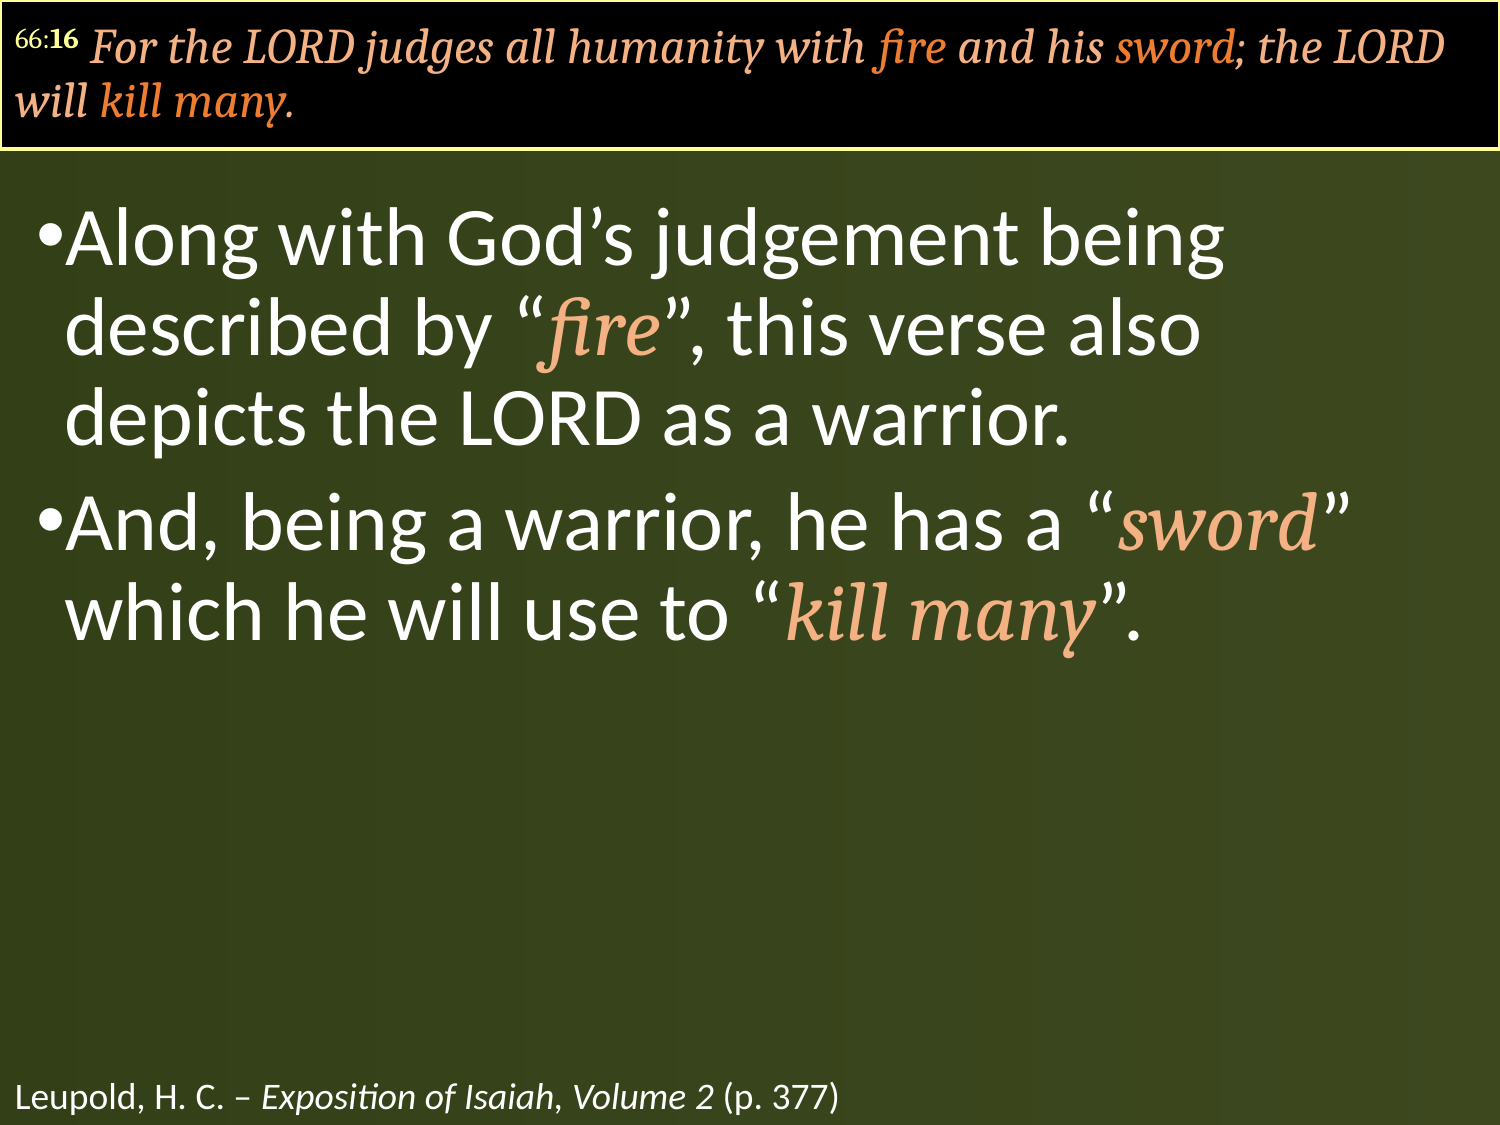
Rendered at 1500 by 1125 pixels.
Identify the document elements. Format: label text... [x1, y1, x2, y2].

list Along with God’s judgement being described by “fire”, this verse also depicts the LORD as a warrior. And, being a warrior, he has a “sword” which he will use to “kill many”. [20, 186, 1469, 1064]
text_box 66:16 For the LORD judges all humanity with fire and his sword; the LORD will kill many. [0, 0, 1500, 150]
text_box Leupold, H. C. – Exposition of Isaiah, Volume 2 (p. 377) [0, 1064, 1500, 1125]
